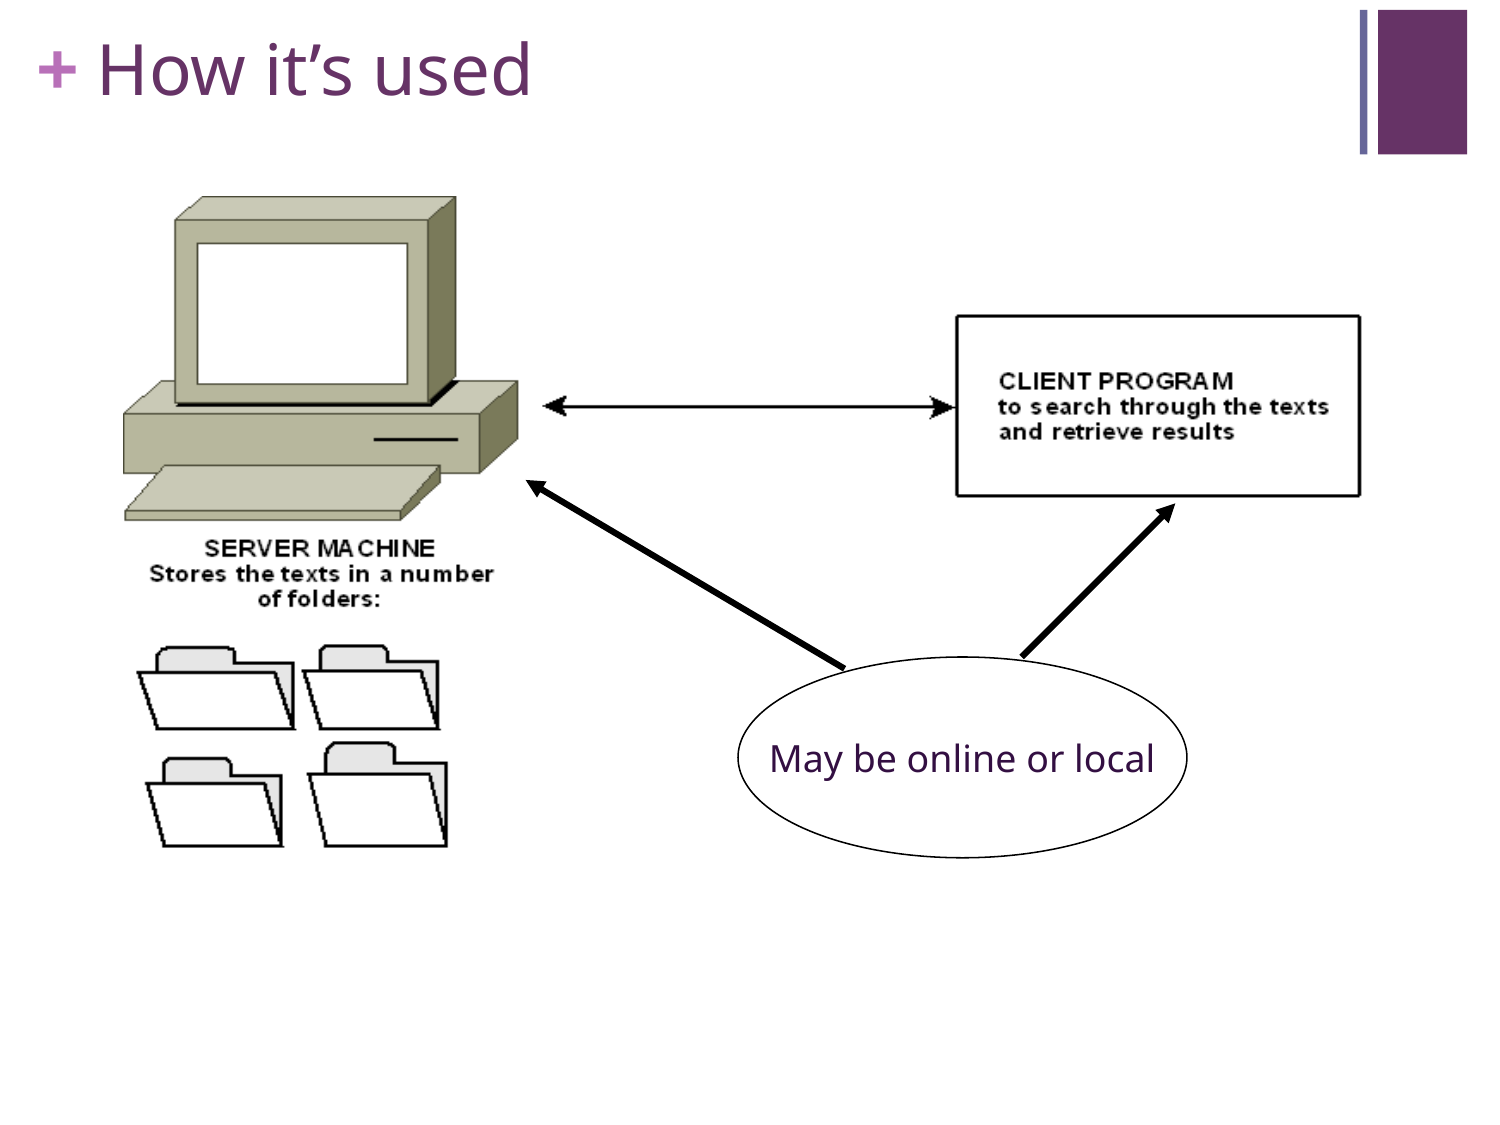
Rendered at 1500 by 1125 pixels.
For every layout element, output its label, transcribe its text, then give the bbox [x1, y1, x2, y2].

picture [123, 195, 1365, 852]
title How it’s used [81, 16, 1360, 155]
